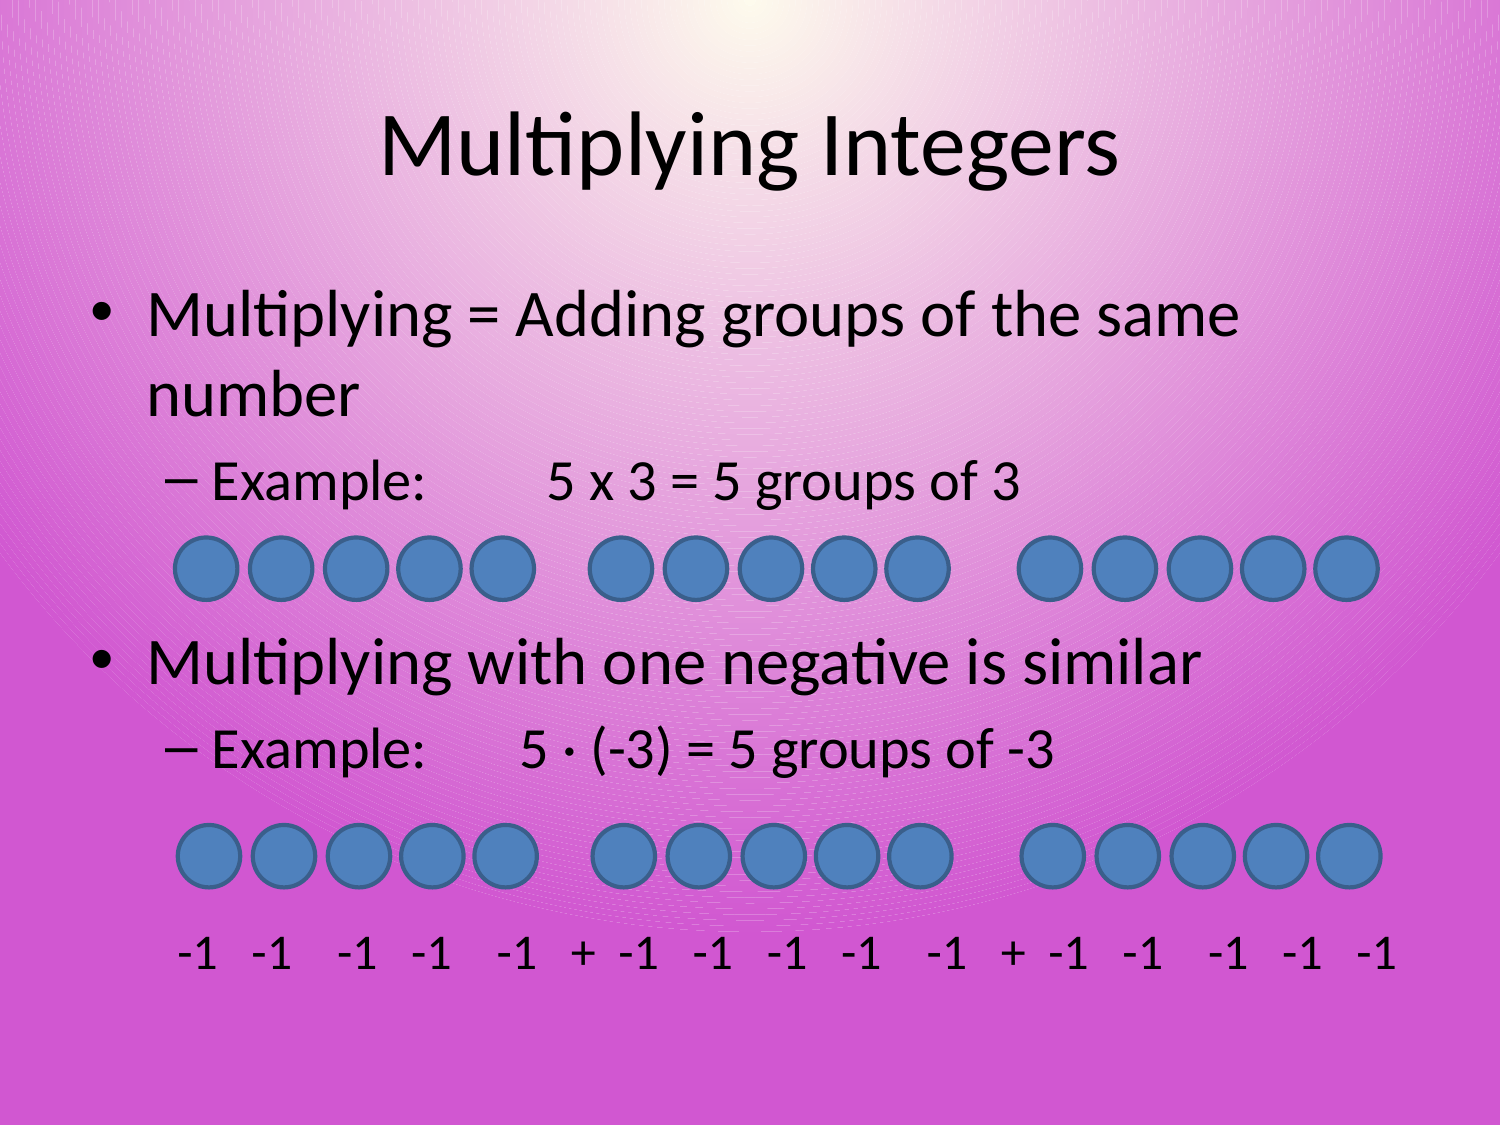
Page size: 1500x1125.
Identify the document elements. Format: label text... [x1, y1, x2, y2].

title Multiplying Integers [75, 45, 1425, 233]
text_box -1 -1 -1 -1 -1 + -1 -1 -1 -1 -1 + -1 -1 -1 -1 -1 [162, 912, 1425, 988]
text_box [589, 537, 950, 601]
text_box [1021, 824, 1381, 888]
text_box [174, 537, 535, 601]
list Multiplying = Adding groups of the same number Example: 5 x 3 = 5 groups of 3 Multiplying with one negative is similar Example: 5 · (-3) = 5 groups of -3 [75, 262, 1425, 1005]
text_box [1018, 537, 1379, 601]
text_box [592, 824, 952, 888]
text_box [177, 824, 538, 888]
